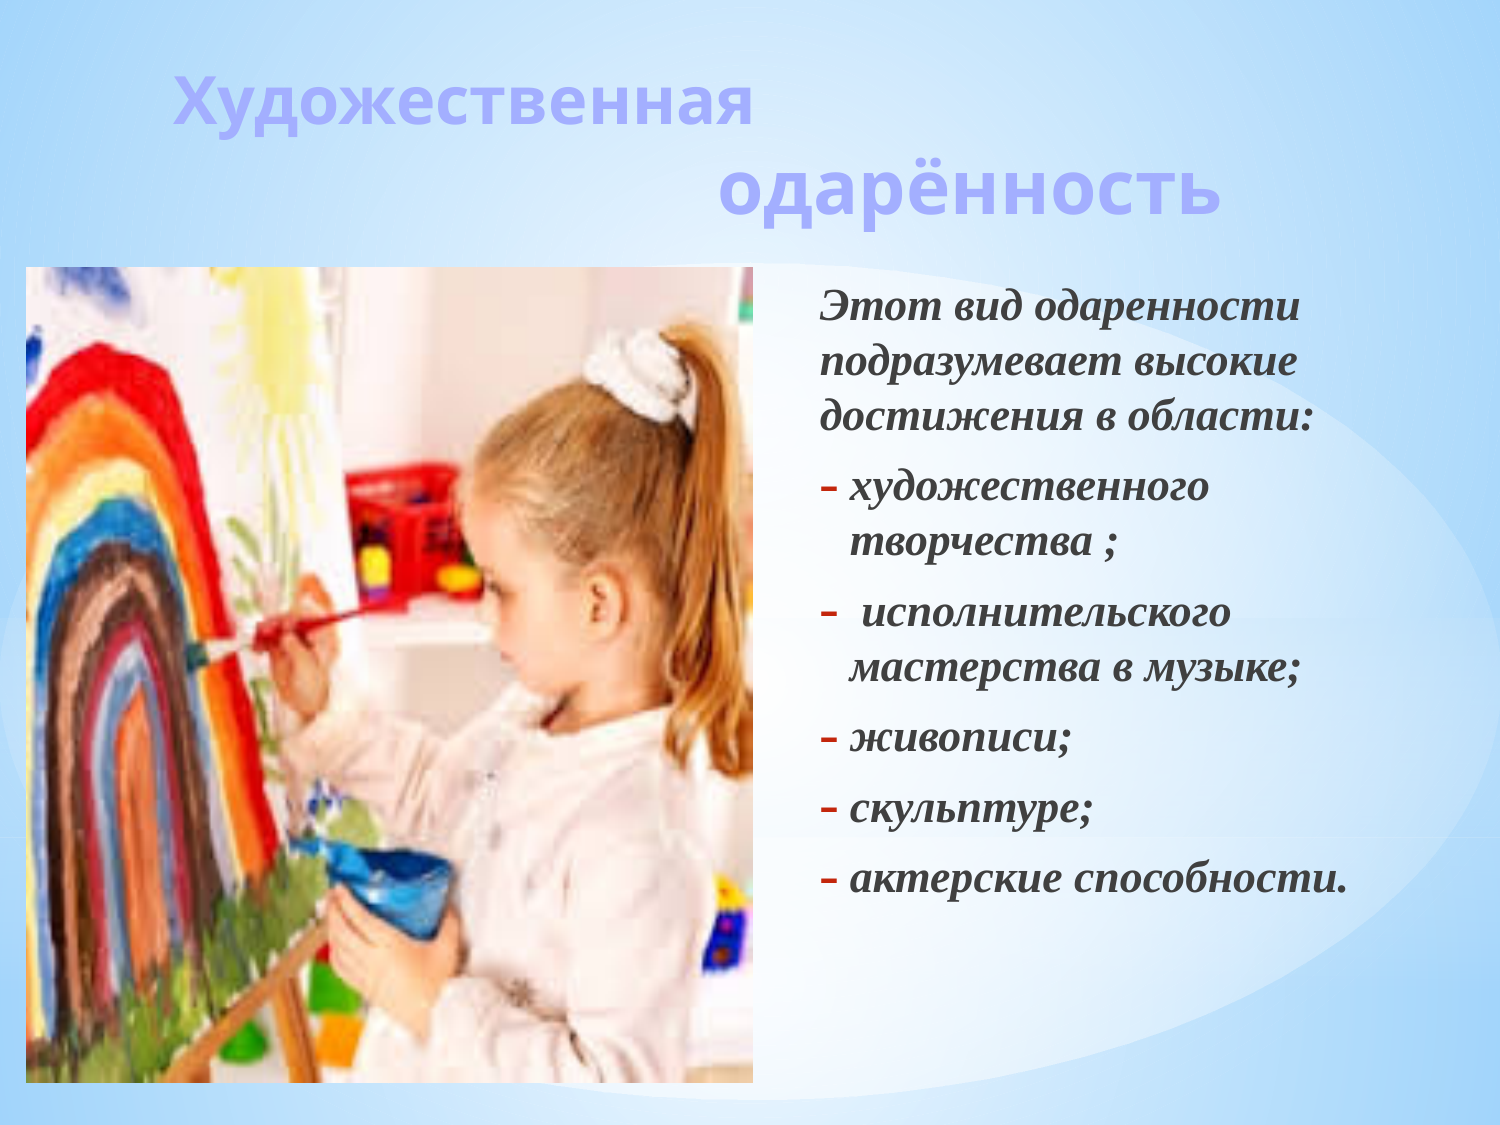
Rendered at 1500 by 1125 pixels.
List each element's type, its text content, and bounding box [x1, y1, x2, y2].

list Этот вид одаренности подразумевает высокие достижения в области: художественного творчества ; исполнительского мастерства в музыке; живописи; скульптуре; актерские способности. [797, 326, 1412, 1097]
text_box Художественная одарённость [22, 42, 1475, 326]
picture [25, 266, 753, 1083]
